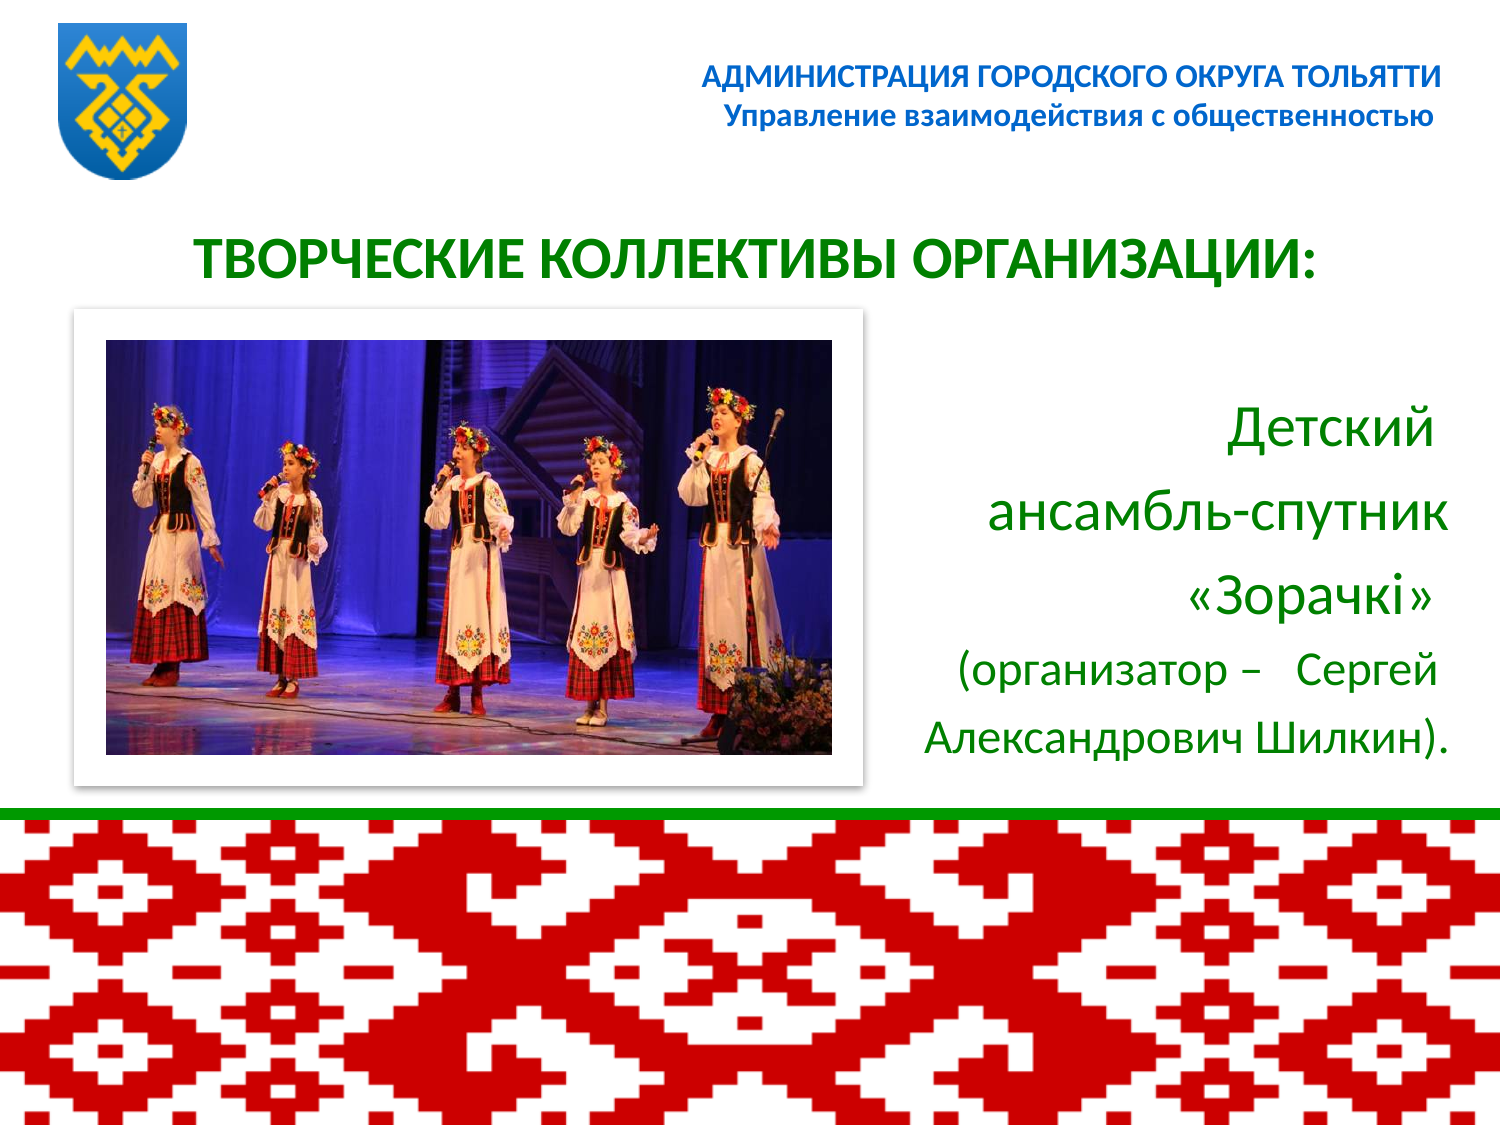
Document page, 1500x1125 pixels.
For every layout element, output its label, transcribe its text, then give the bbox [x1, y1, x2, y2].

picture [0, 820, 1500, 1125]
subtitle ТВОРЧЕСКИЕ КОЛЛЕКТИВЫ ОРГАНИЗАЦИИ: Детский ансамбль-спутник «Зорачкi» (организатор – Сергей Александрович Шилкин). [46, 210, 1465, 774]
picture [58, 23, 187, 180]
picture [105, 339, 833, 756]
title АДМИНИСТРАЦИЯ ГОРОДСКОГО ОКРУГА ТОЛЬЯТТИ Управление взаимодействия с общественностью [574, 35, 1458, 153]
